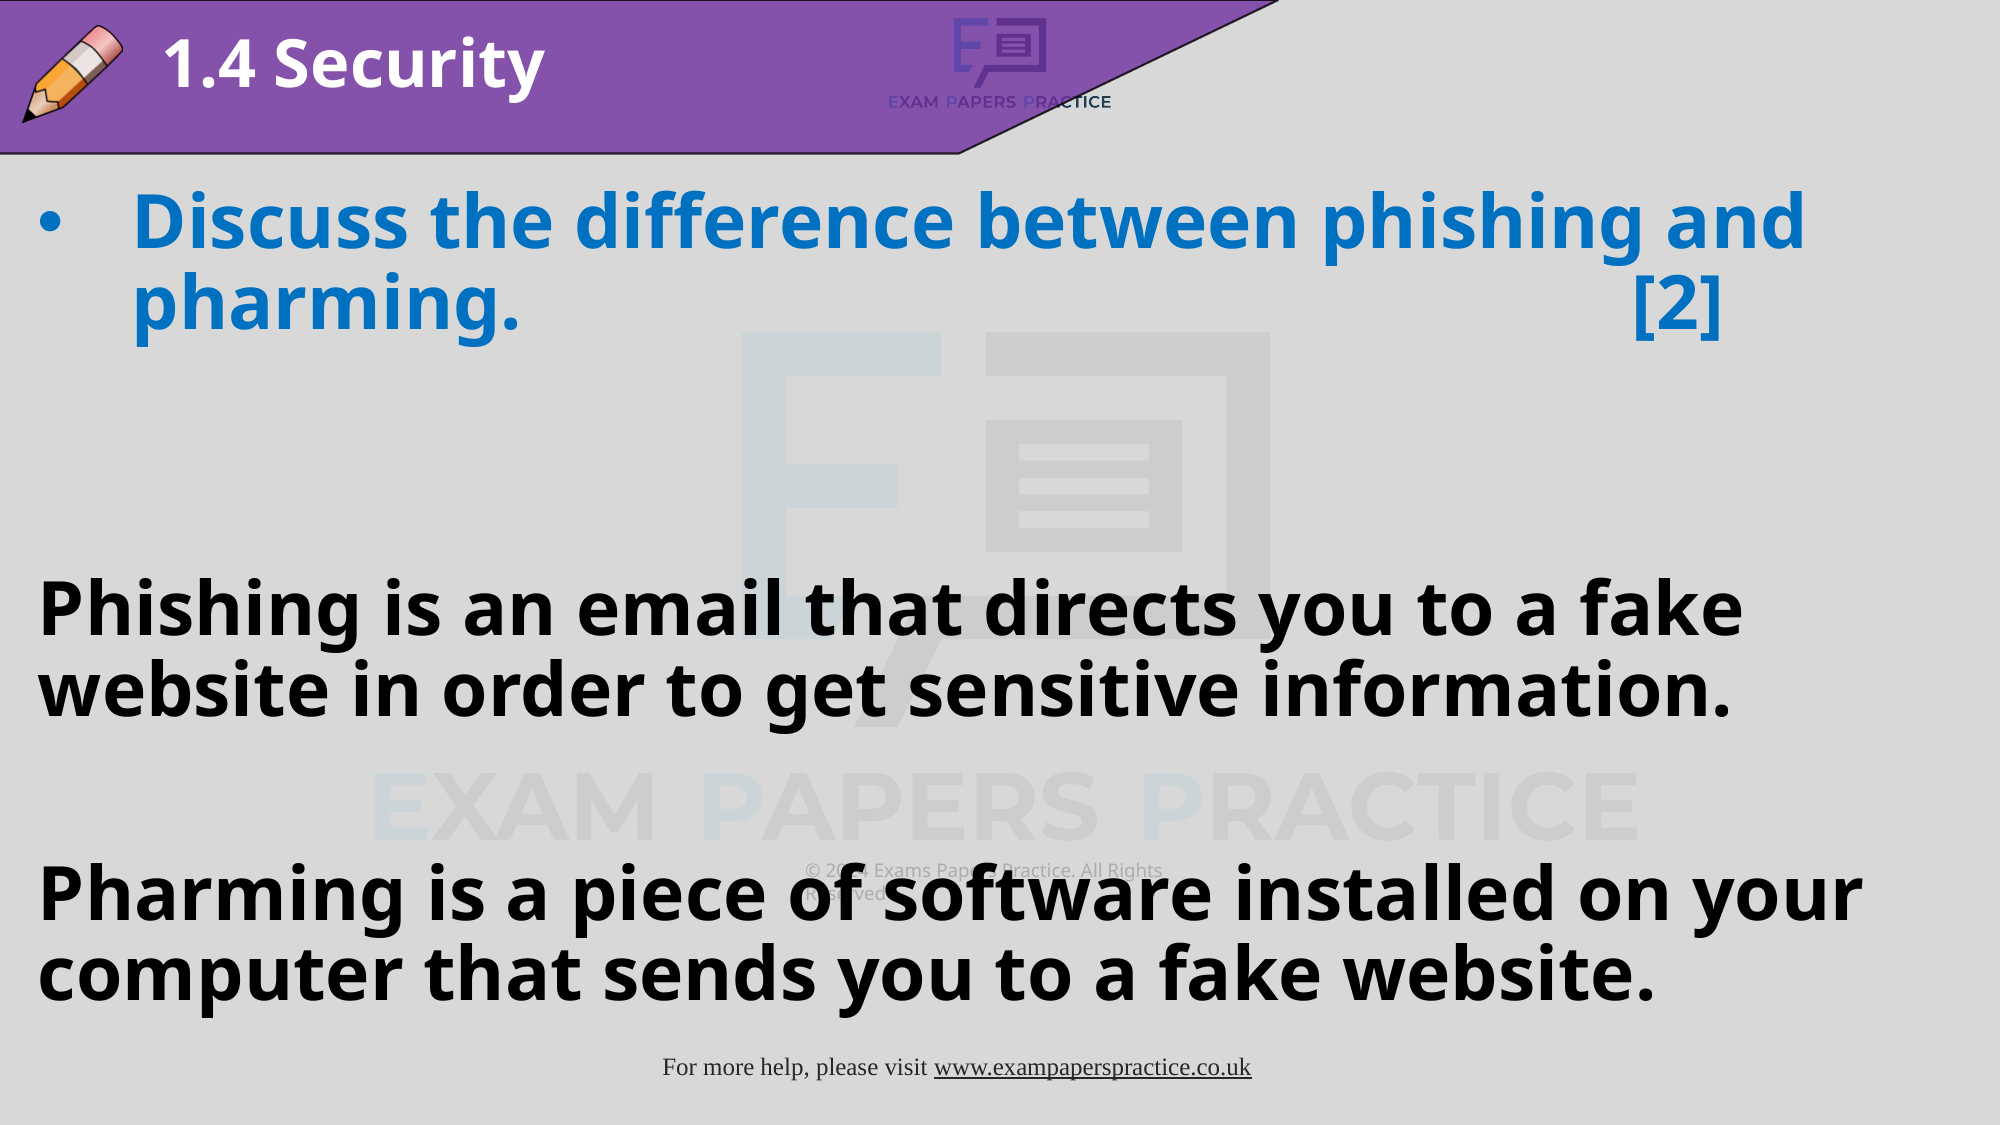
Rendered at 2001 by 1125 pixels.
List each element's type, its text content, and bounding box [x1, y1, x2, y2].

list Discuss the difference between phishing and pharming. [2] Phishing is an email that directs you to a fake website in order to get sensitive information. Pharming is a piece of software installed on your computer that sends you to a fake website. [22, 176, 1974, 1120]
list 1.4 Security [146, 22, 960, 134]
picture [22, 25, 123, 123]
